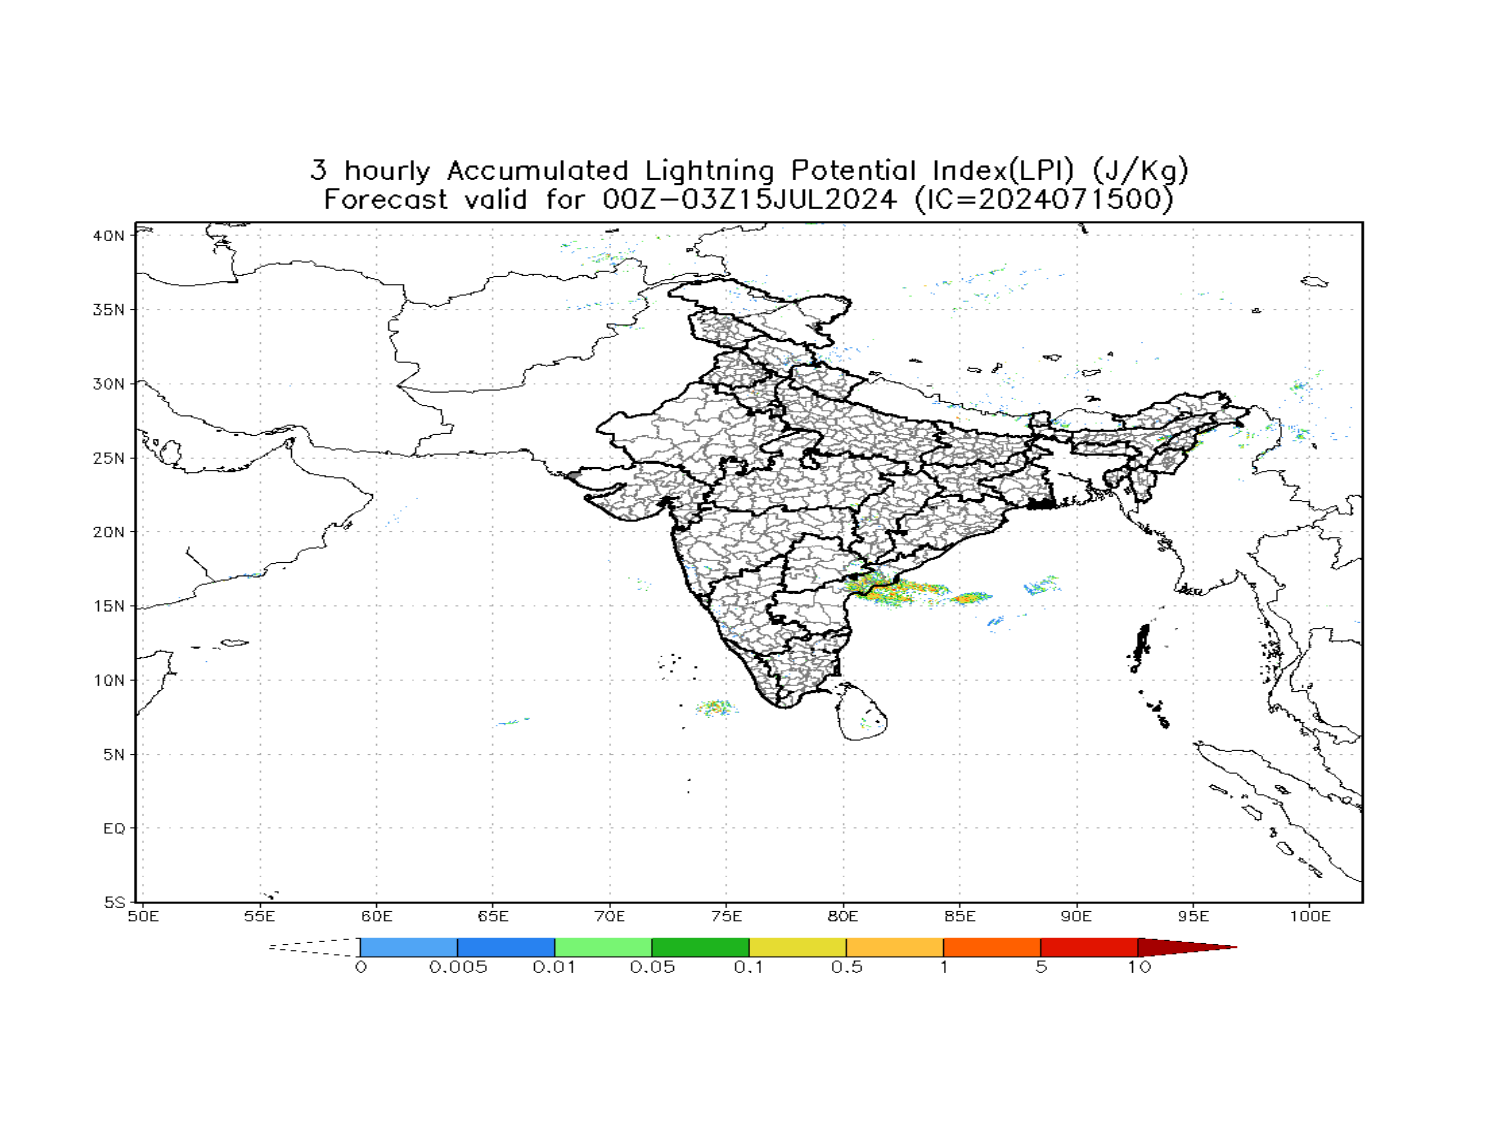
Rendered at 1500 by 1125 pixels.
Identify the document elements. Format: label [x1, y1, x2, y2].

picture [74, 149, 1426, 976]
